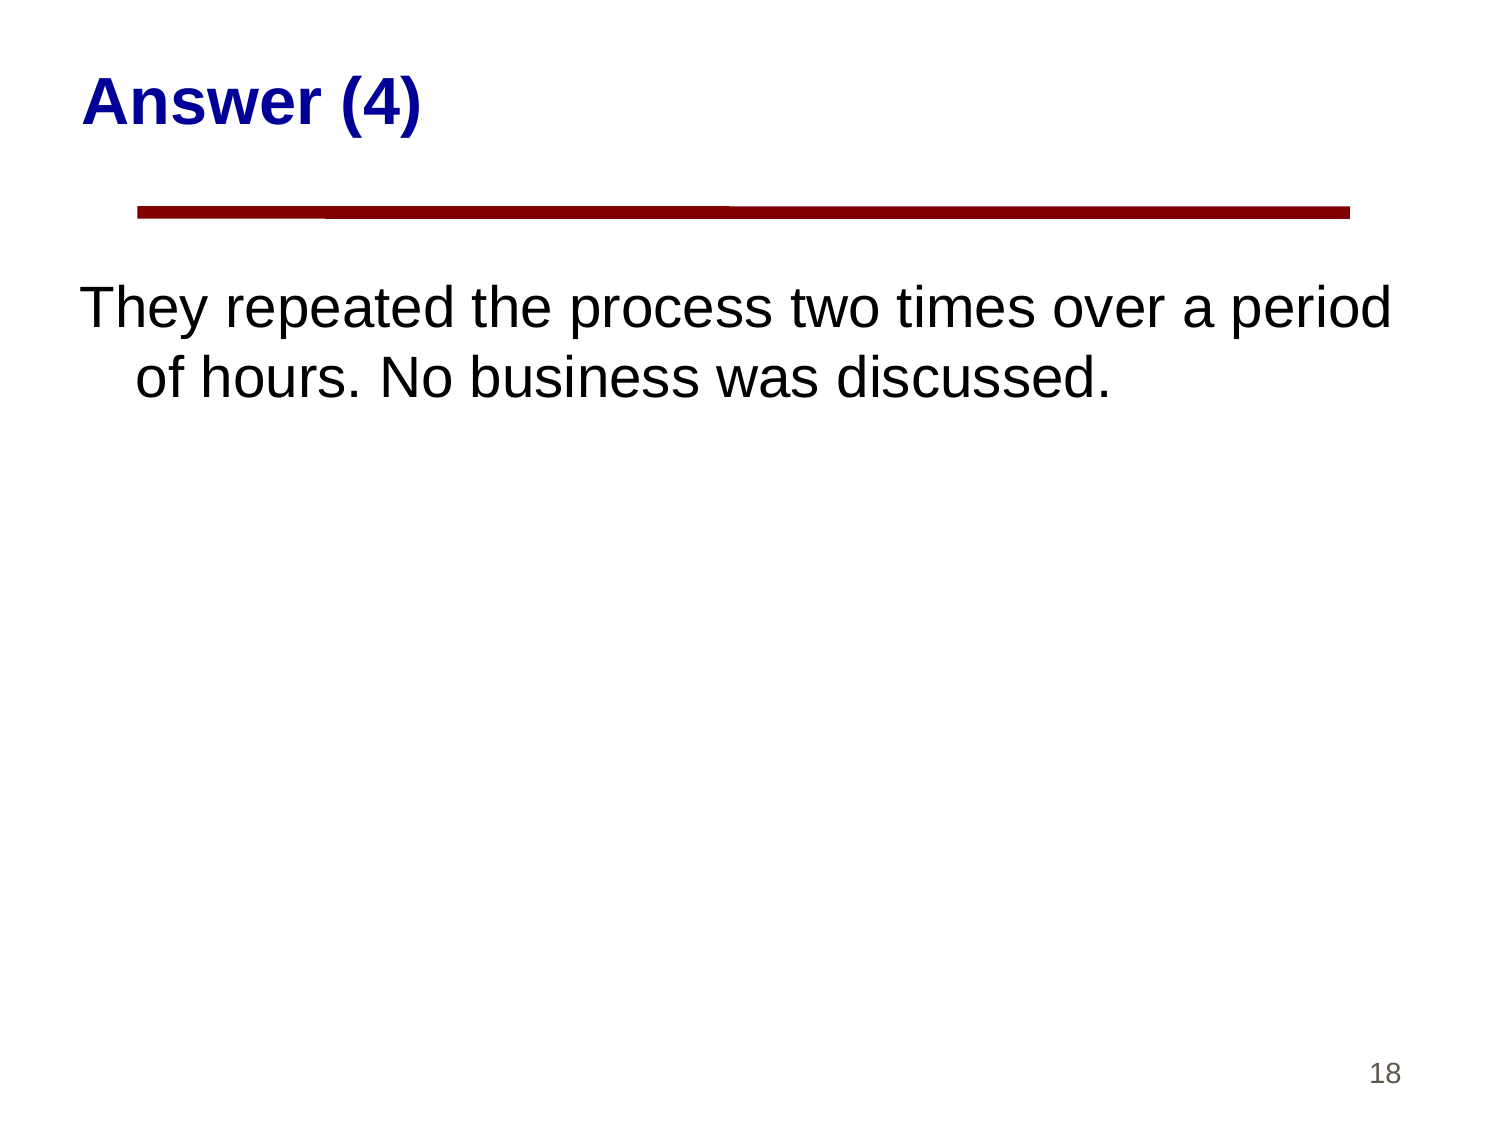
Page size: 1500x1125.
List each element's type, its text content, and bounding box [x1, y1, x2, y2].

list They repeated the process two times over a period of hours. No business was discussed. [64, 261, 1415, 1005]
title Answer (4) [66, 50, 1413, 175]
slide_number 18 [1104, 1037, 1417, 1097]
